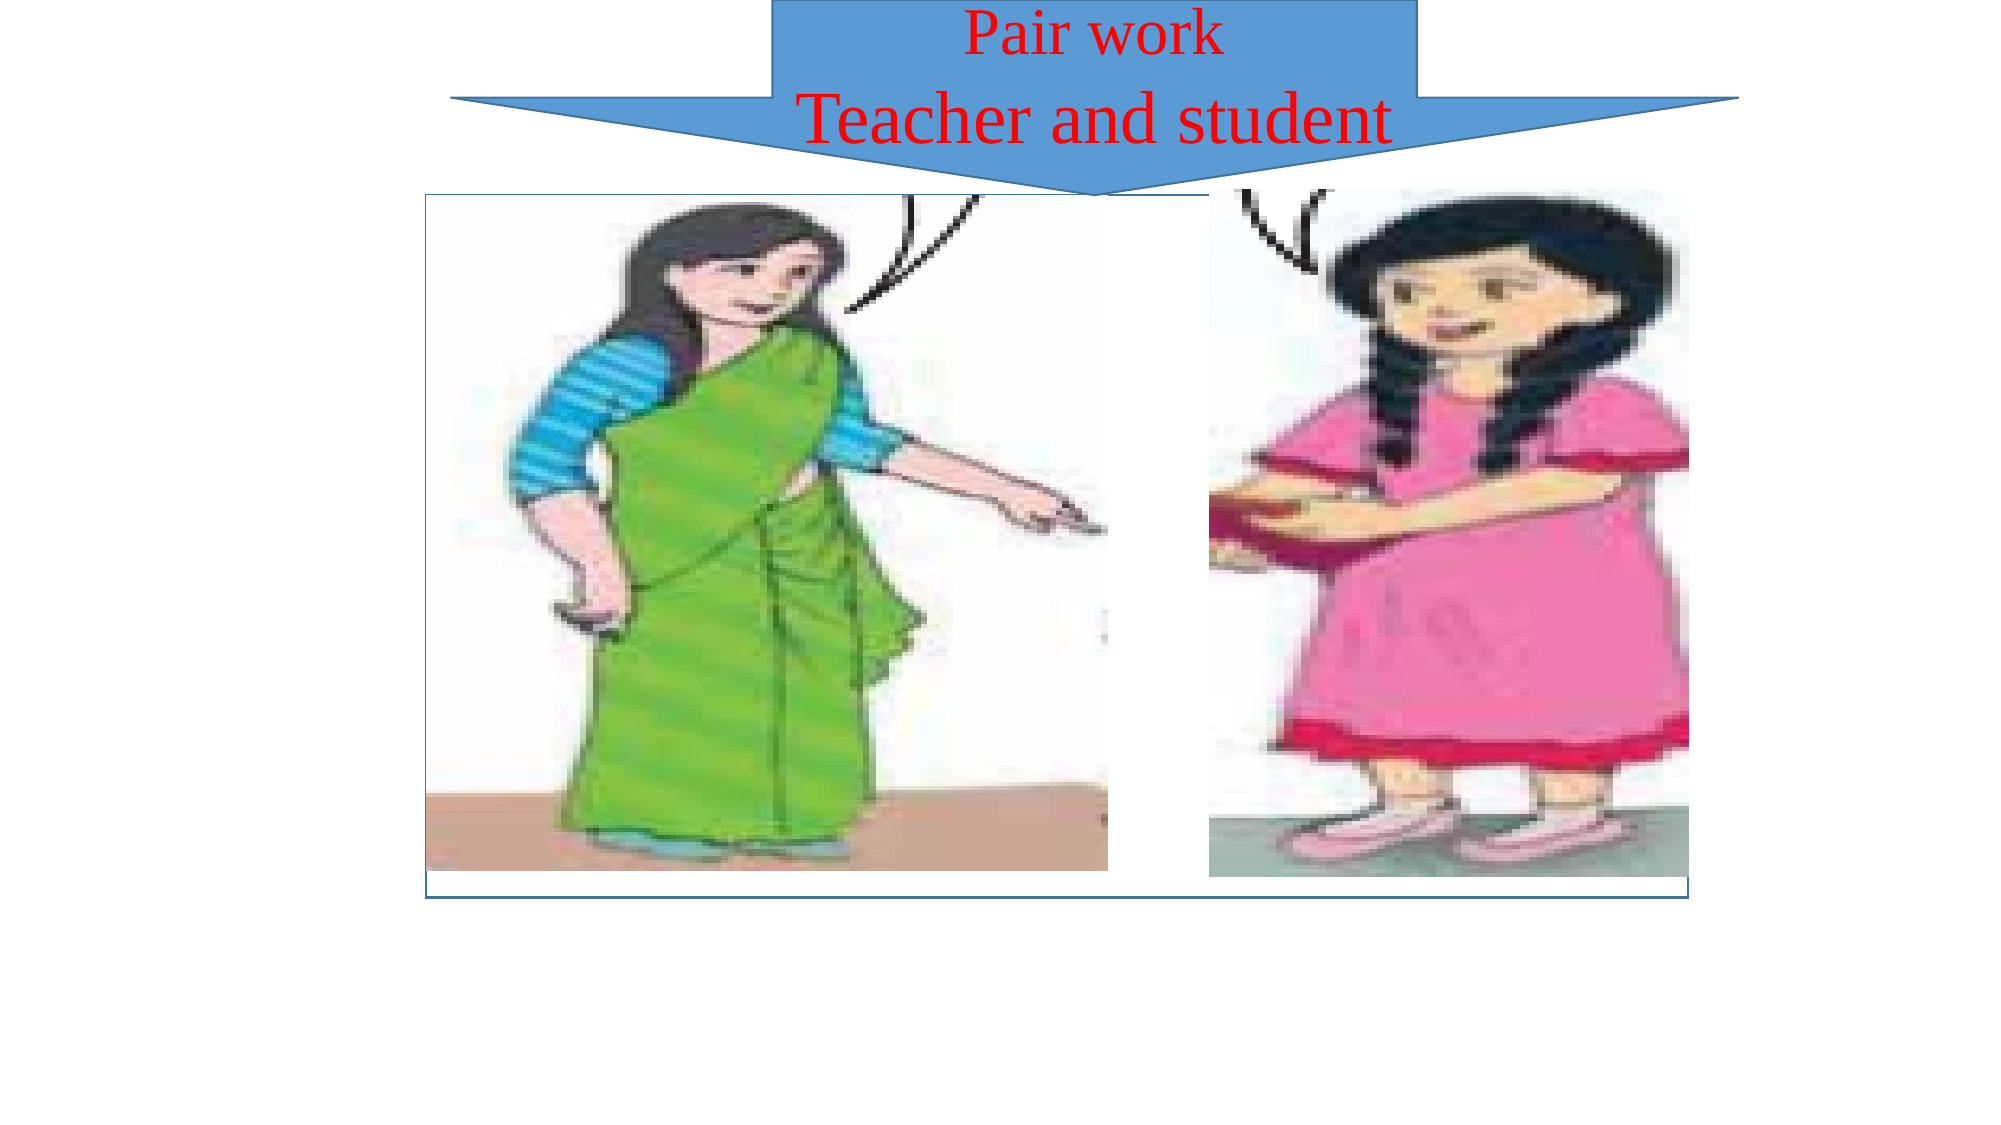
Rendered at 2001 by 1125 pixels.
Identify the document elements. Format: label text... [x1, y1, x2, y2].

picture [426, 195, 1108, 871]
picture [1209, 189, 1689, 877]
text_box Pair work Teacher and student [450, 0, 1740, 195]
text_box [425, 194, 1689, 899]
